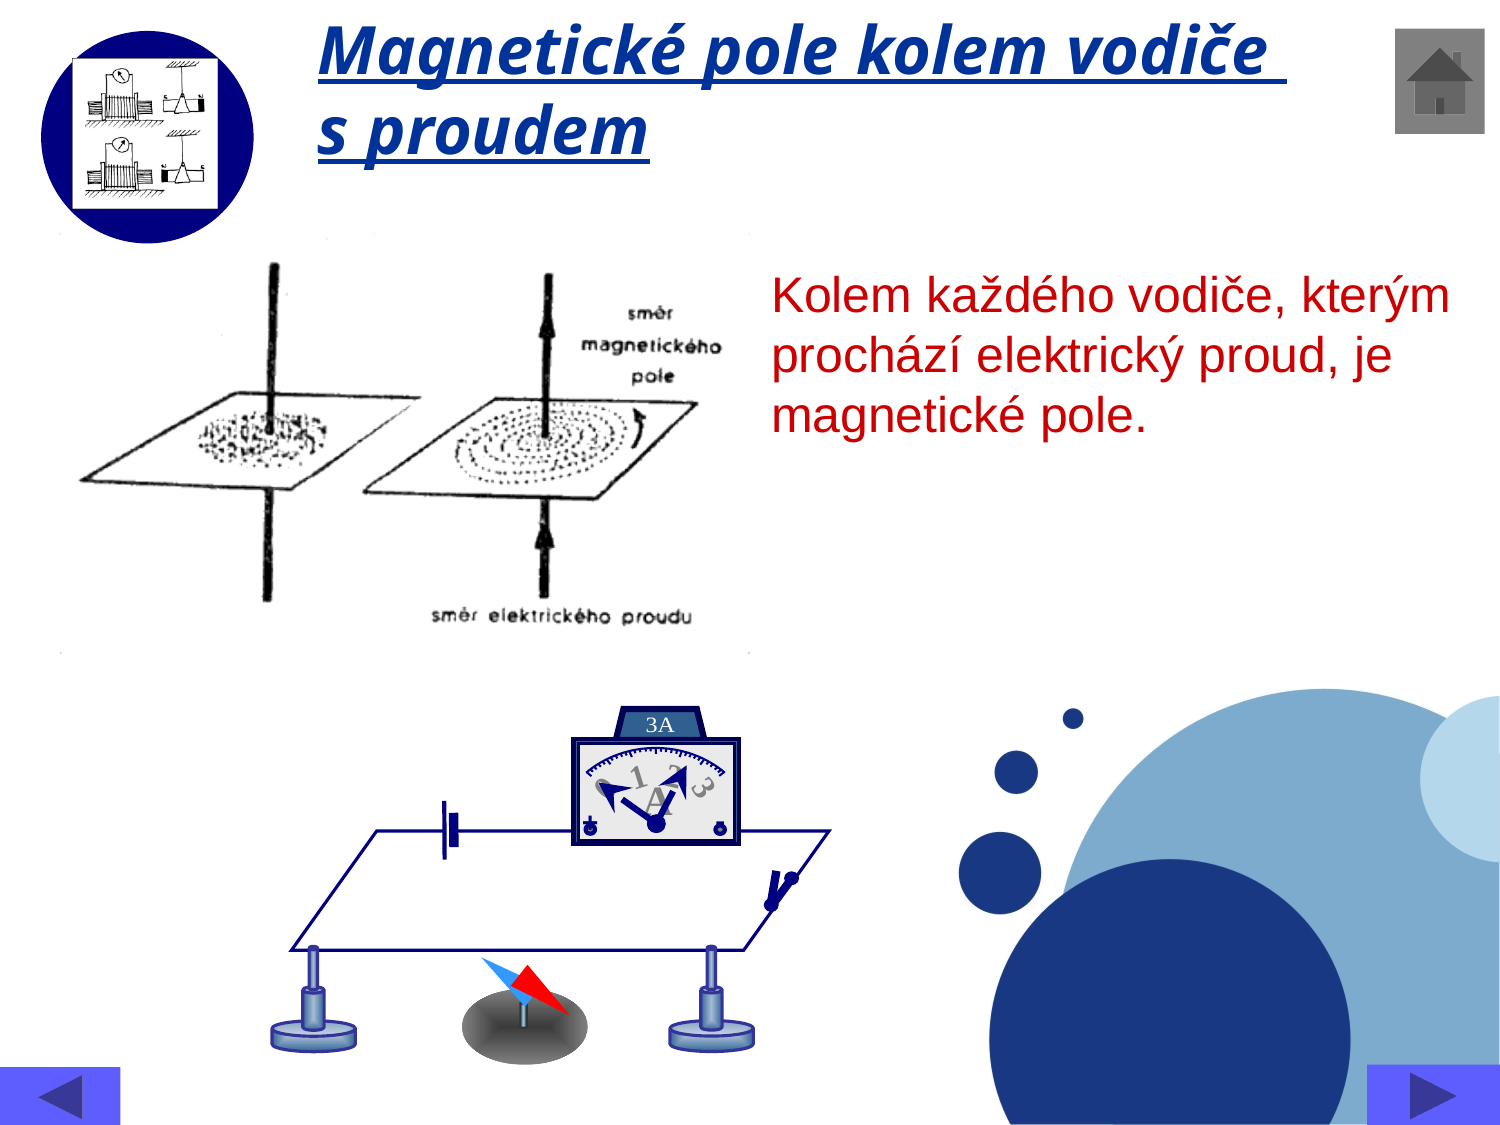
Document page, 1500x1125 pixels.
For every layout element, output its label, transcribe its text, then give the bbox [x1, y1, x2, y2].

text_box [271, 709, 829, 1065]
text_box [1395, 28, 1485, 134]
text_box [1367, 1064, 1500, 1125]
picture [888, 646, 1500, 1125]
text_box Kolem každého vodiče, kterým prochází elektrický proud, je magnetické pole. [756, 255, 1500, 451]
text_box [0, 1067, 121, 1125]
picture [60, 233, 750, 654]
picture [72, 58, 218, 209]
text_box Magnetické pole kolem vodiče s proudem [303, 0, 1355, 234]
